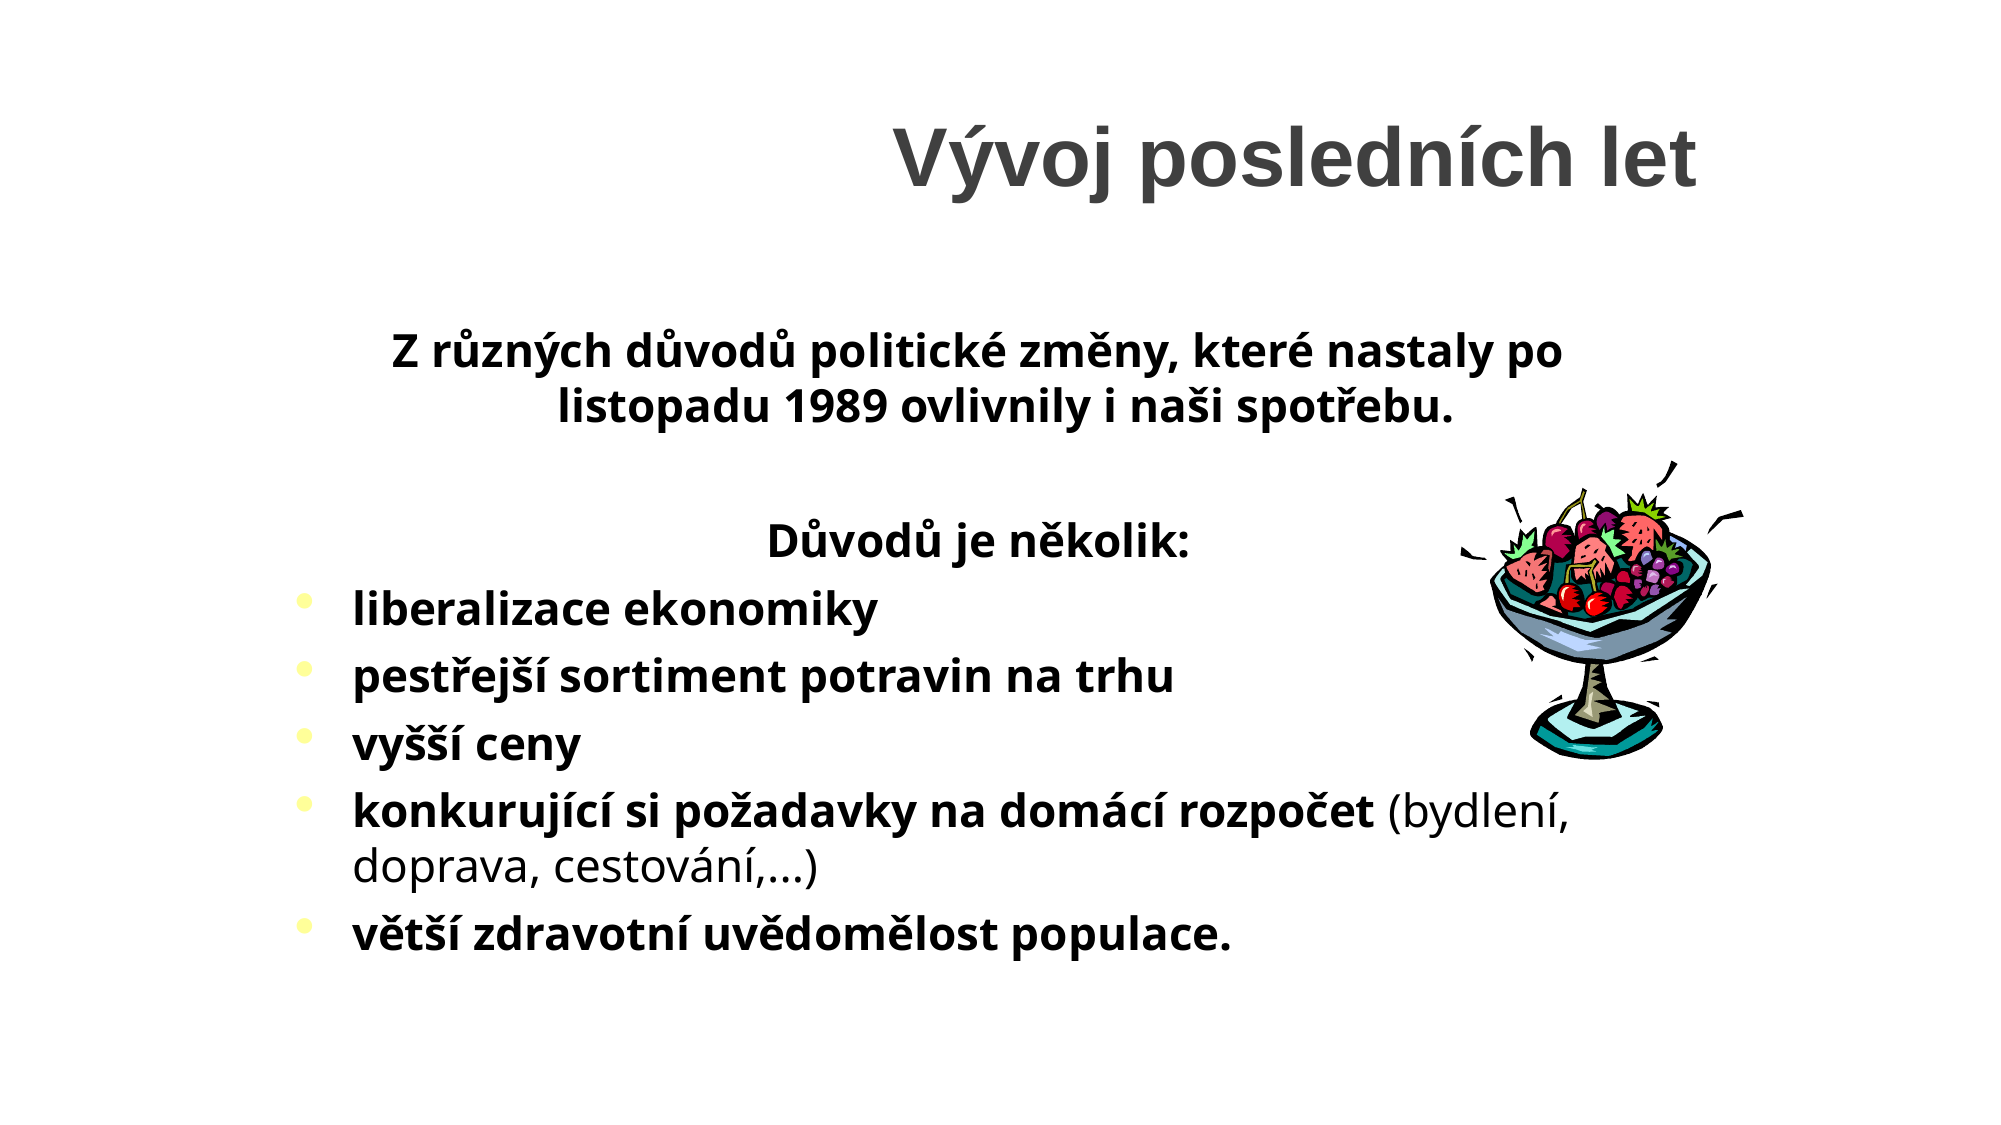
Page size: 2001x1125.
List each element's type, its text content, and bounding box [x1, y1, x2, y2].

text_box Vývoj posledních let [362, 87, 1713, 211]
text_box Z různých důvodů politické změny, které nastaly po listopadu 1989 ovlivnily i naši spotřebu. Důvodů je několik: liberalizace ekonomiky pestřejší sortiment potravin na trhu vyšší ceny konkurující si požadavky na domácí rozpočet (bydlení, doprava, cestování,...) větší zdravotní uvědomělost populace. [280, 314, 1675, 977]
picture [1456, 456, 1748, 764]
